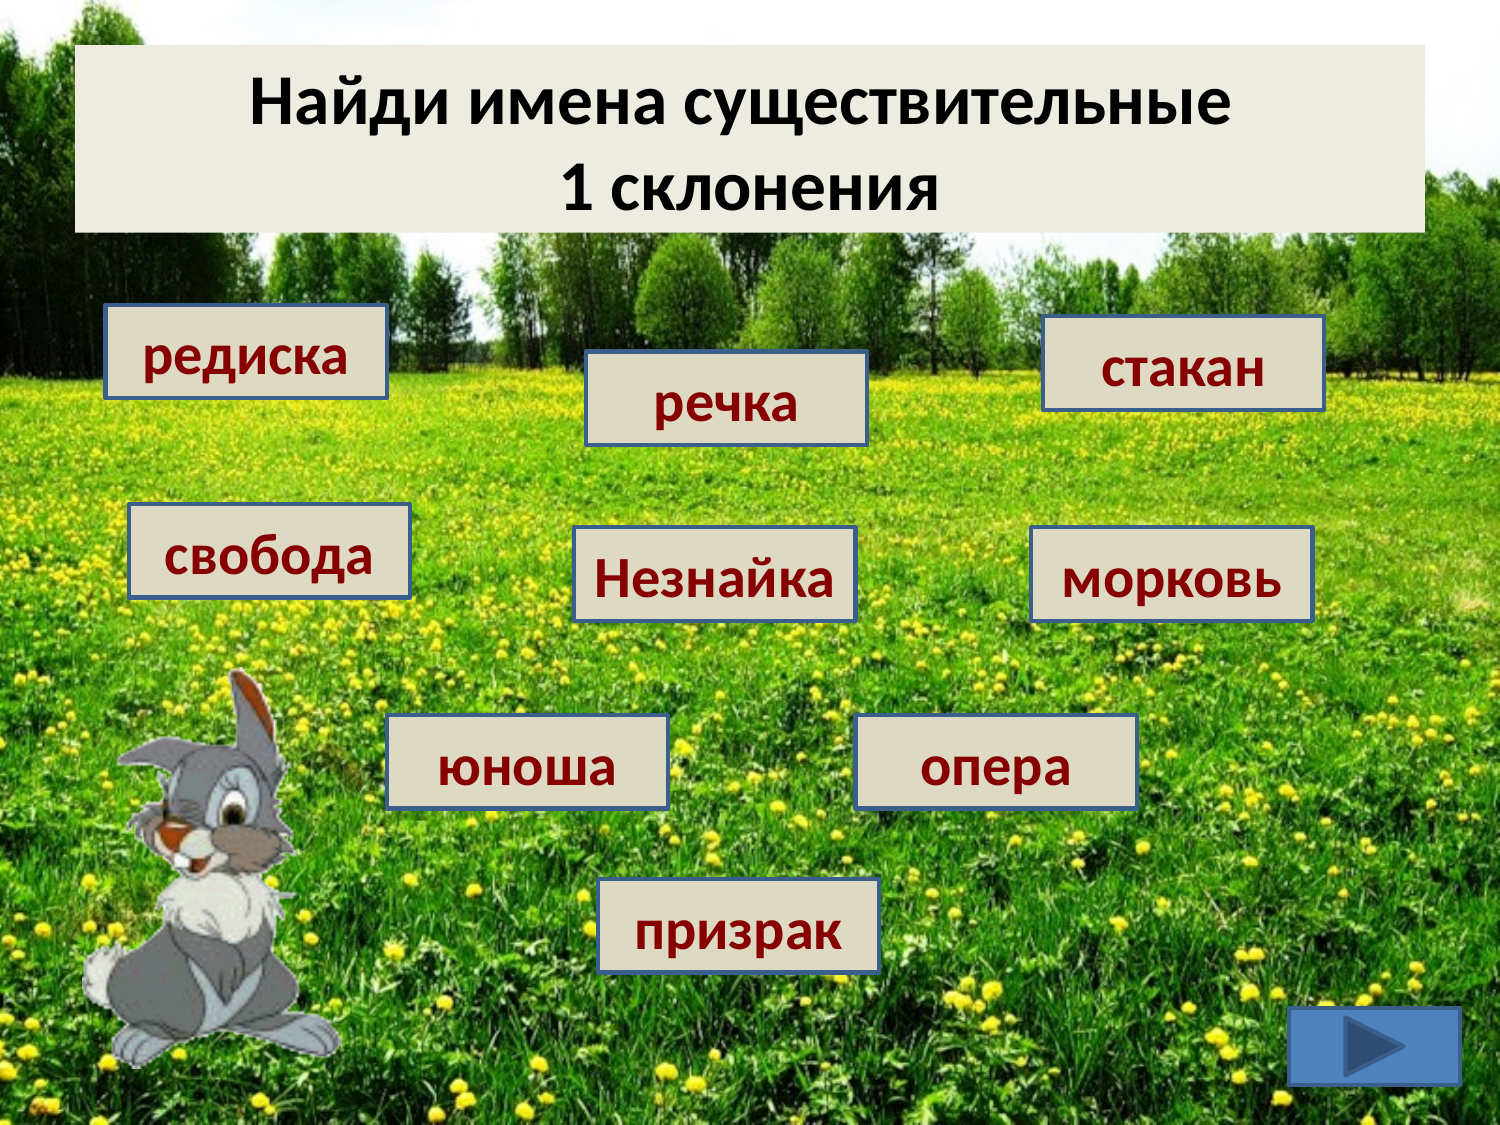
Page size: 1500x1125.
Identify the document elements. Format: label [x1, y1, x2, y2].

list [0, 0, 1500, 1125]
picture [81, 667, 342, 1069]
